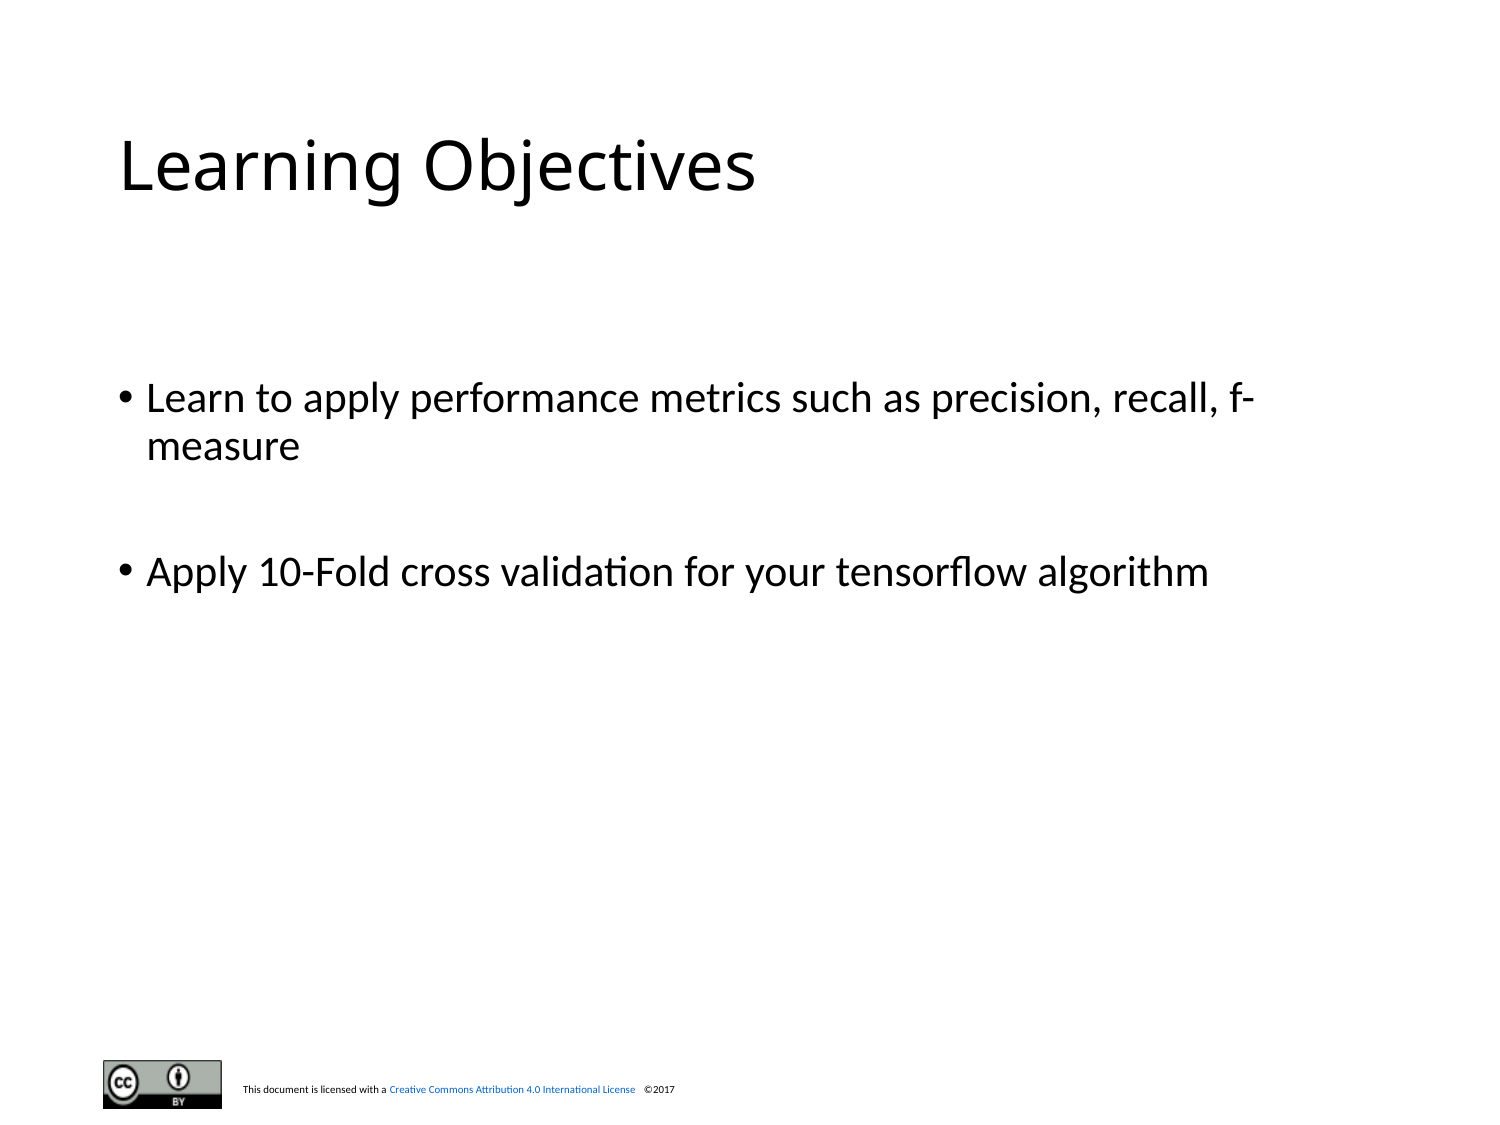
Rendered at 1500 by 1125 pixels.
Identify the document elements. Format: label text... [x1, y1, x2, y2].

list Learn to apply performance metrics such as precision, recall, f-measure Apply 10-Fold cross validation for your tensorflow algorithm [103, 299, 1397, 1014]
picture [103, 1060, 222, 1109]
title Learning Objectives [103, 59, 1397, 278]
